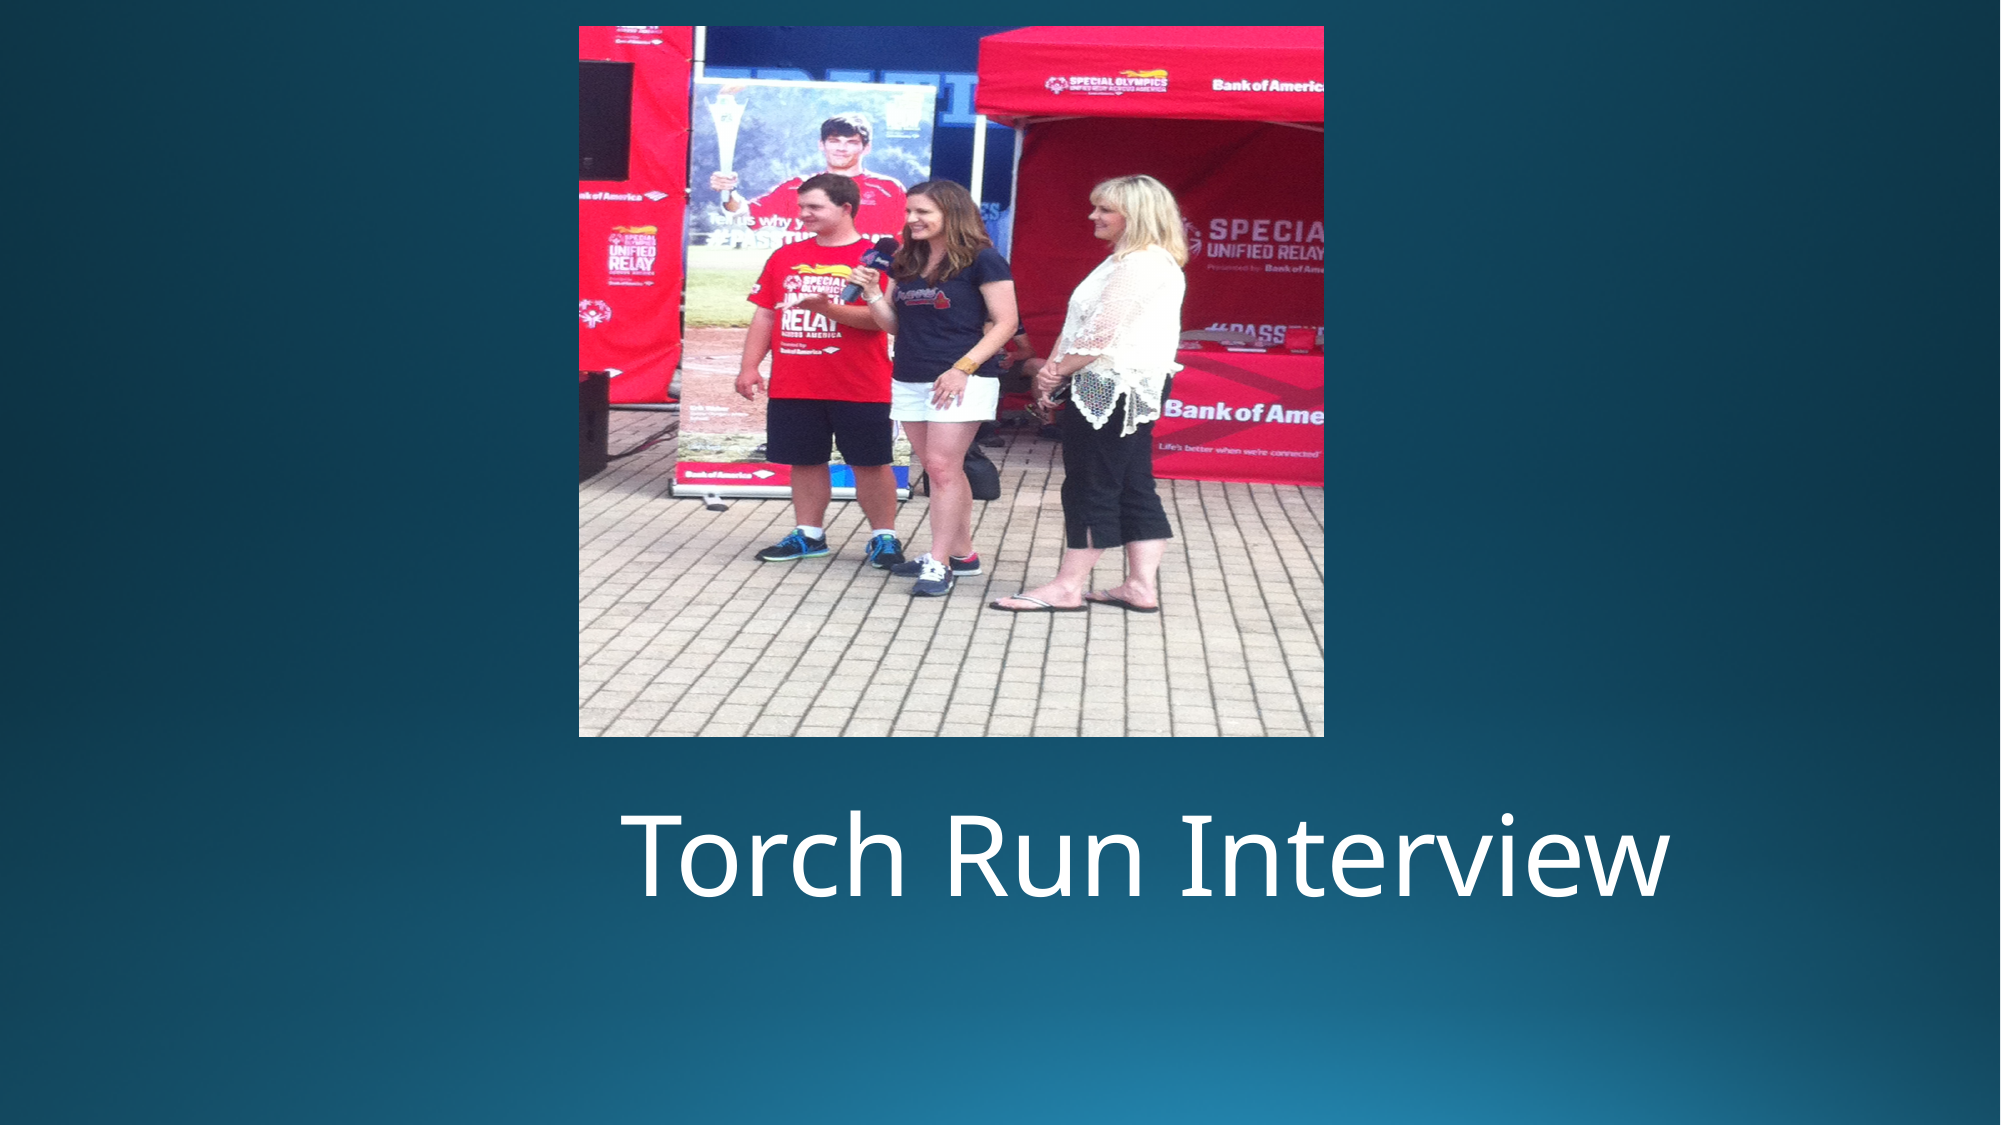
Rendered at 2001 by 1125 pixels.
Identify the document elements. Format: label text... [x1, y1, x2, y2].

picture [0, 0, 2001, 1125]
list Torch Run Interview [137, 736, 1863, 983]
